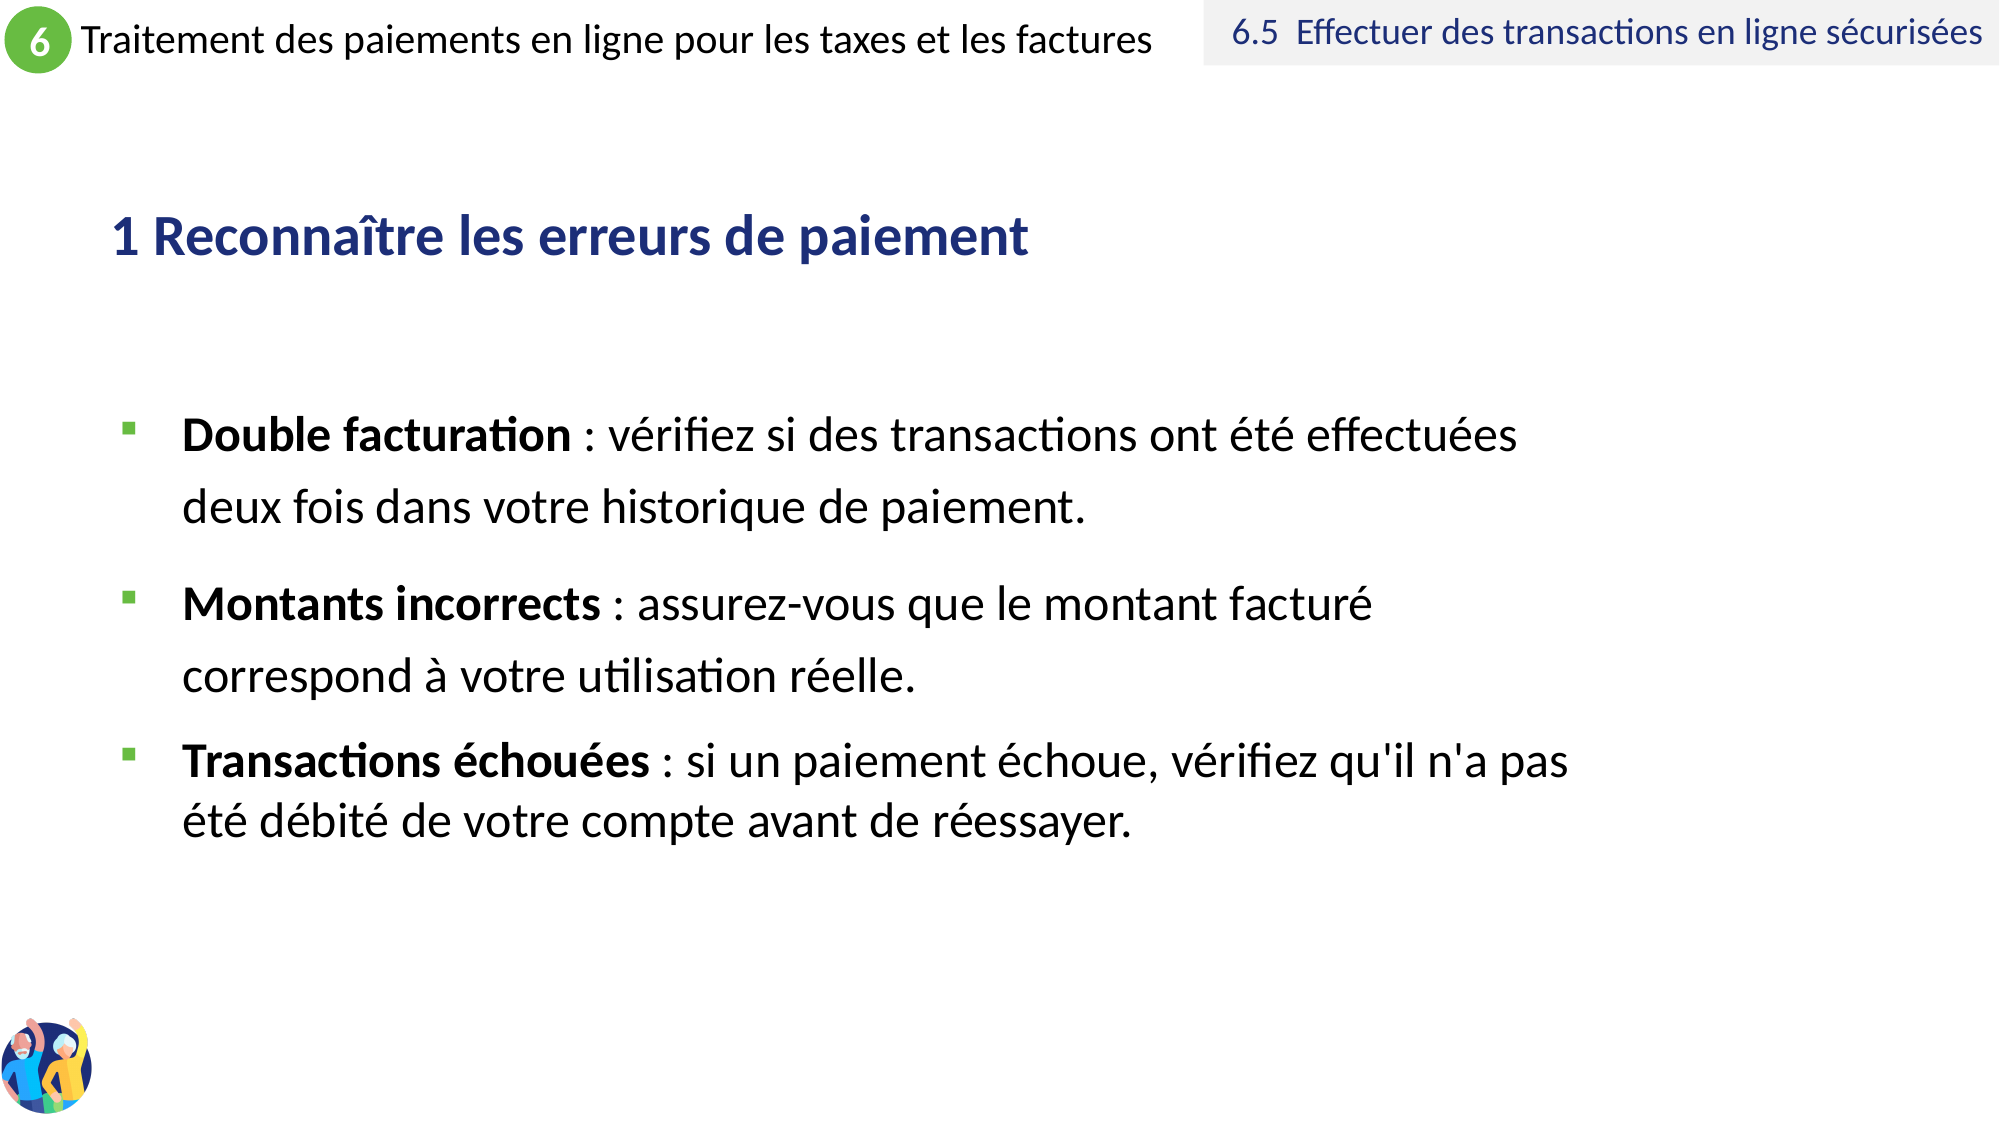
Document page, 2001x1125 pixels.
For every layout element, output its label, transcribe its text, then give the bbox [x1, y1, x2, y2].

title 1 Reconnaître les erreurs de paiement [95, 177, 1910, 297]
list Double facturation : vérifiez si des transactions ont été effectuées deux fois dans votre historique de paiement. Montants incorrects : assurez-vous que le montant facturé correspond à votre utilisation réelle. Transactions échouées : si un paiement échoue, vérifiez qu'il n'a pas été débité de votre compte avant de réessayer. [92, 382, 1586, 1029]
text_box 6.5 Effectuer des transactions en ligne sécurisées [1203, 0, 2000, 66]
picture [1, 1007, 99, 1125]
